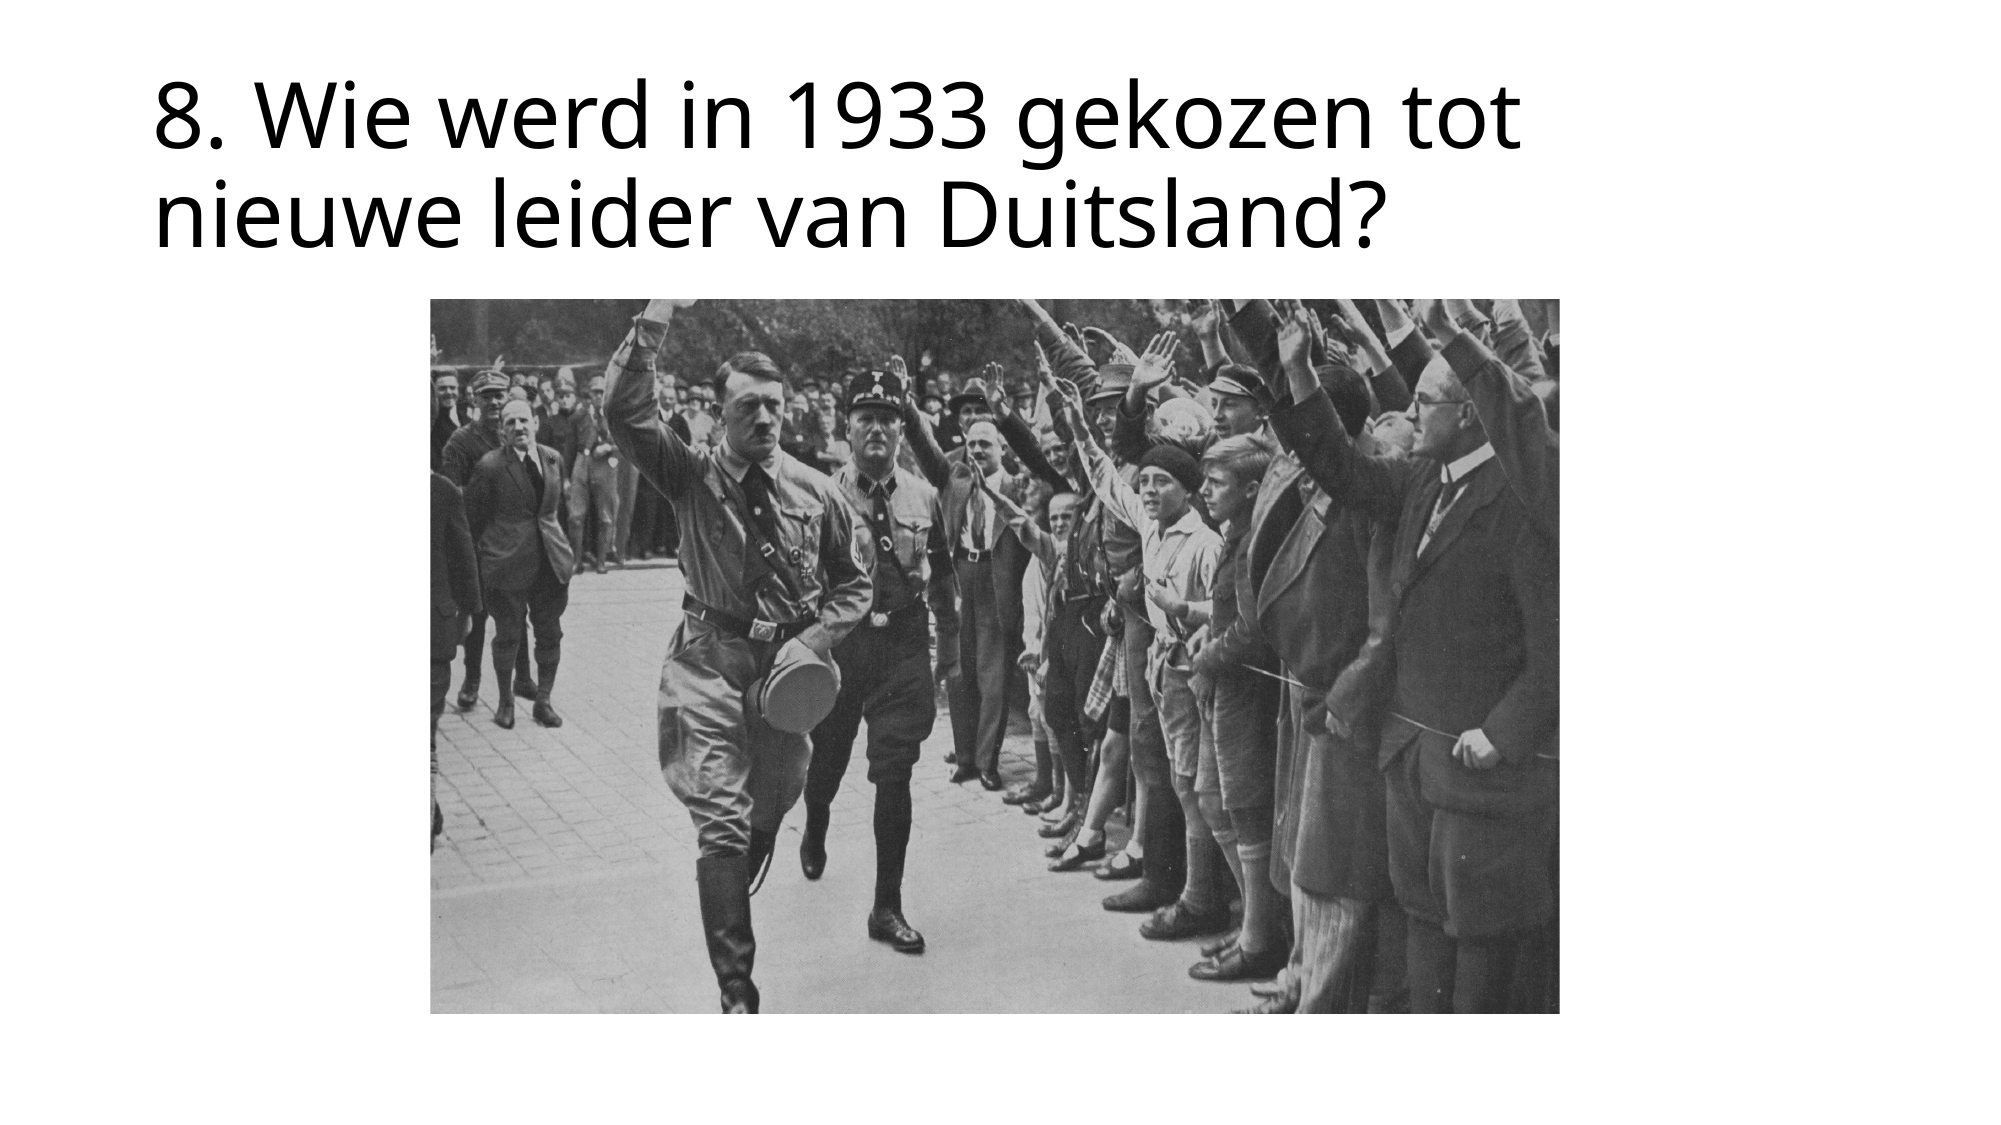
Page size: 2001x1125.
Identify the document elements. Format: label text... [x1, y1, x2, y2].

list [430, 299, 1560, 1014]
title 8. Wie werd in 1933 gekozen tot nieuwe leider van Duitsland? [137, 59, 1863, 278]
